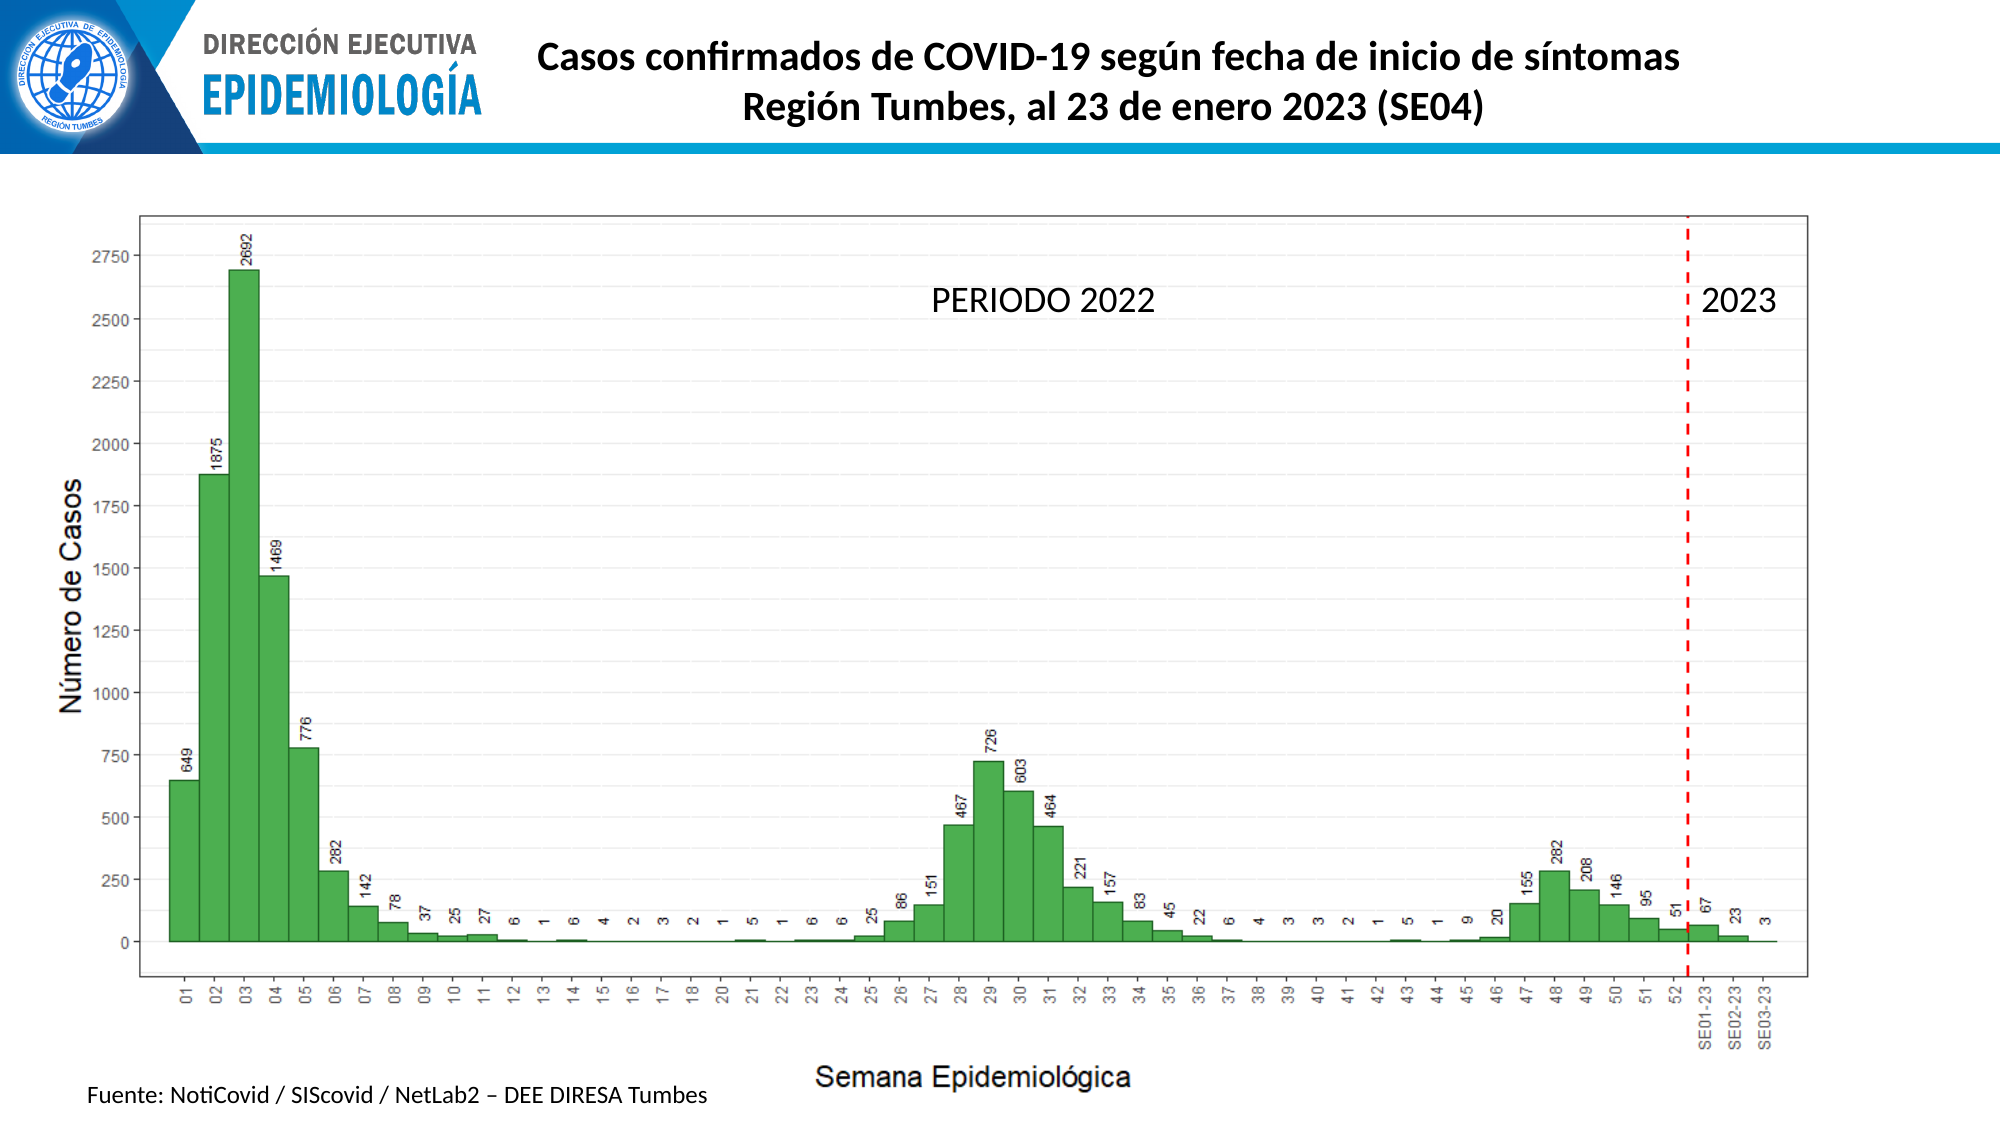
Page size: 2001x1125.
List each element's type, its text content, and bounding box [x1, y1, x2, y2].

picture [49, 206, 1818, 1094]
text_box Casos confirmados de COVID-19 según fecha de inicio de síntomas Región Tumbes, al 23 de enero 2023 (SE04) [522, 21, 1706, 137]
text_box Fuente: NotiCovid / SIScovid / NetLab2 – DEE DIRESA Tumbes [72, 1094, 1228, 1116]
picture [0, 0, 512, 154]
text_box [0, 142, 2000, 155]
